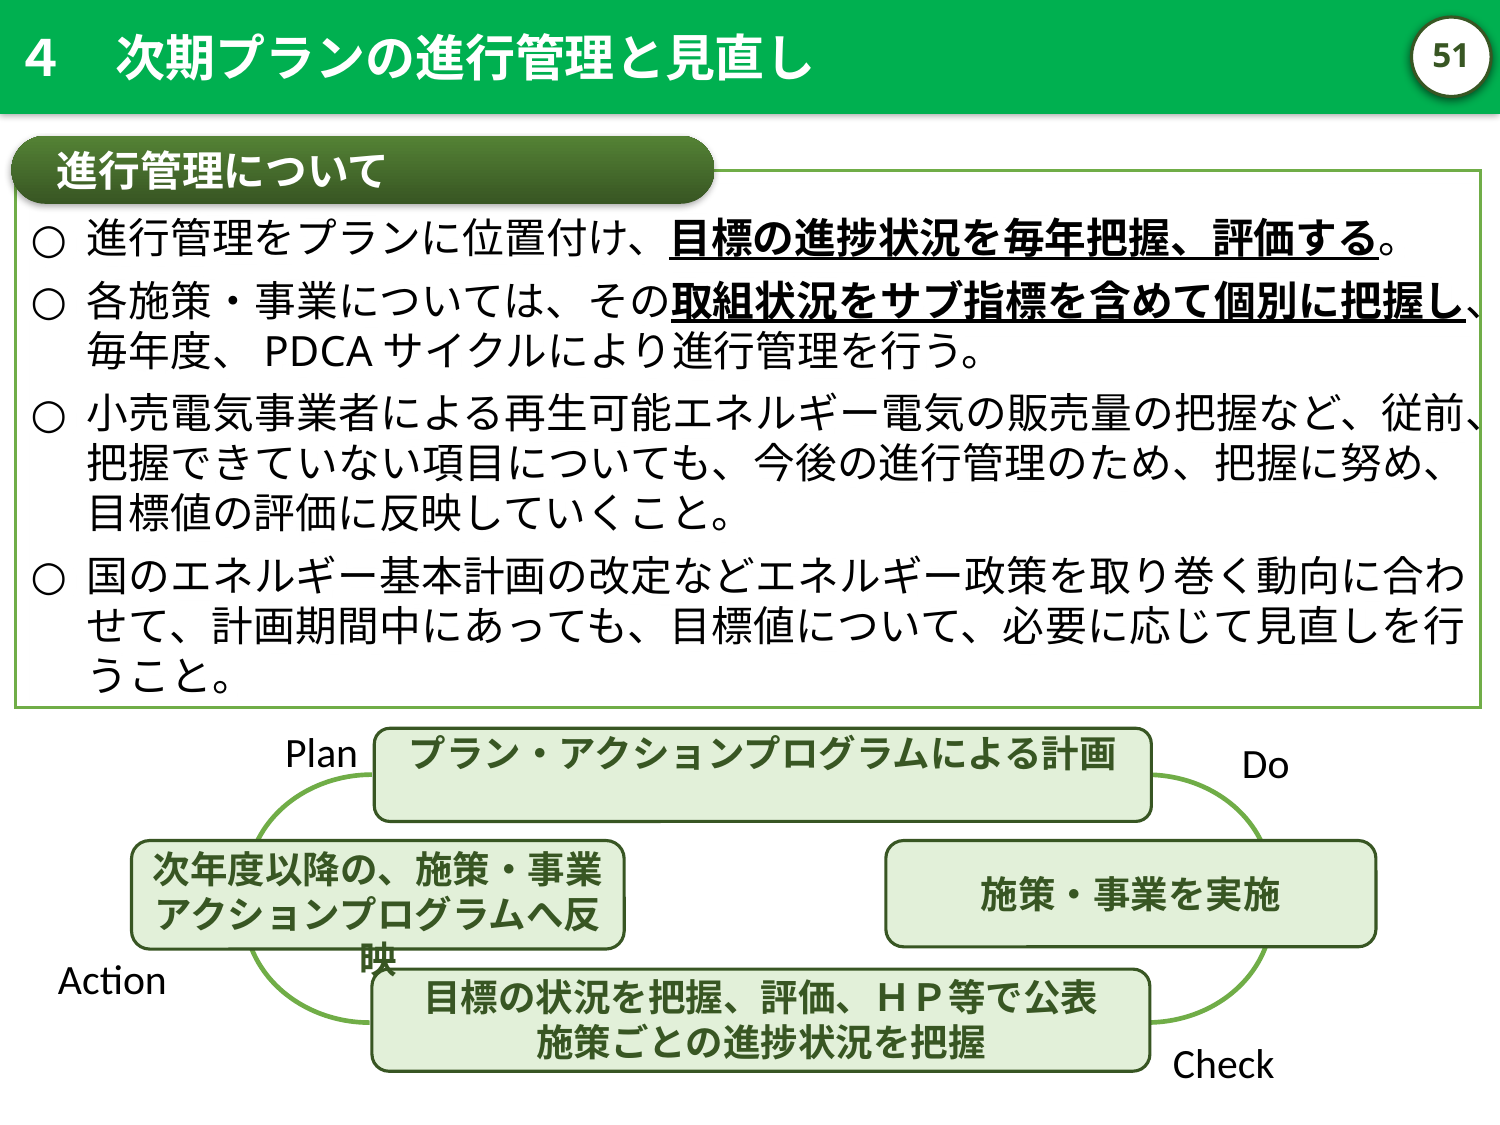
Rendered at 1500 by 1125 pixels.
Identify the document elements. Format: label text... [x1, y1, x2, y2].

text_box ４ 次期プランの進行管理と見直し [0, 0, 1500, 114]
text_box 施策・事業を実施 [884, 839, 1378, 948]
text_box 次年度以降の、施策・事業 アクションプログラムへ反映 [130, 839, 626, 951]
text_box 進行管理について [11, 135, 715, 204]
text_box [1146, 948, 1266, 1024]
text_box プラン・アクションプログラムによる計画 [373, 727, 1153, 823]
text_box [257, 783, 372, 839]
text_box 進行管理をプランに位置付け、目標の進捗状況を毎年把握、評価する。 各施策・事業については、その取組状況をサブ指標を含めて個別に把握し、毎年度、PDCAサイクルにより進行管理を行う。 小売電気事業者による再生可能エネルギー電気の販売量の把握など、従前、把握できていない項目についても、今後の進行管理のため、把握に努め、目標値の評価に反映していくこと。 国のエネルギー基本計画の改定などエネルギー政策を取り巻く動向に合わせて、計画期間中にあっても、目標値について、必要に応じて見直しを行うこと。 [14, 170, 1481, 708]
text_box Check [1158, 1029, 1290, 1094]
text_box Action [43, 945, 183, 1010]
text_box [1146, 774, 1261, 839]
text_box Do [1227, 729, 1305, 794]
text_box Plan [270, 718, 374, 783]
text_box 目標の状況を把握、評価、ＨＰ等で公表 施策ごとの進捗状況を把握 [370, 968, 1151, 1073]
text_box 50 [1411, 17, 1492, 97]
text_box [252, 951, 370, 1024]
